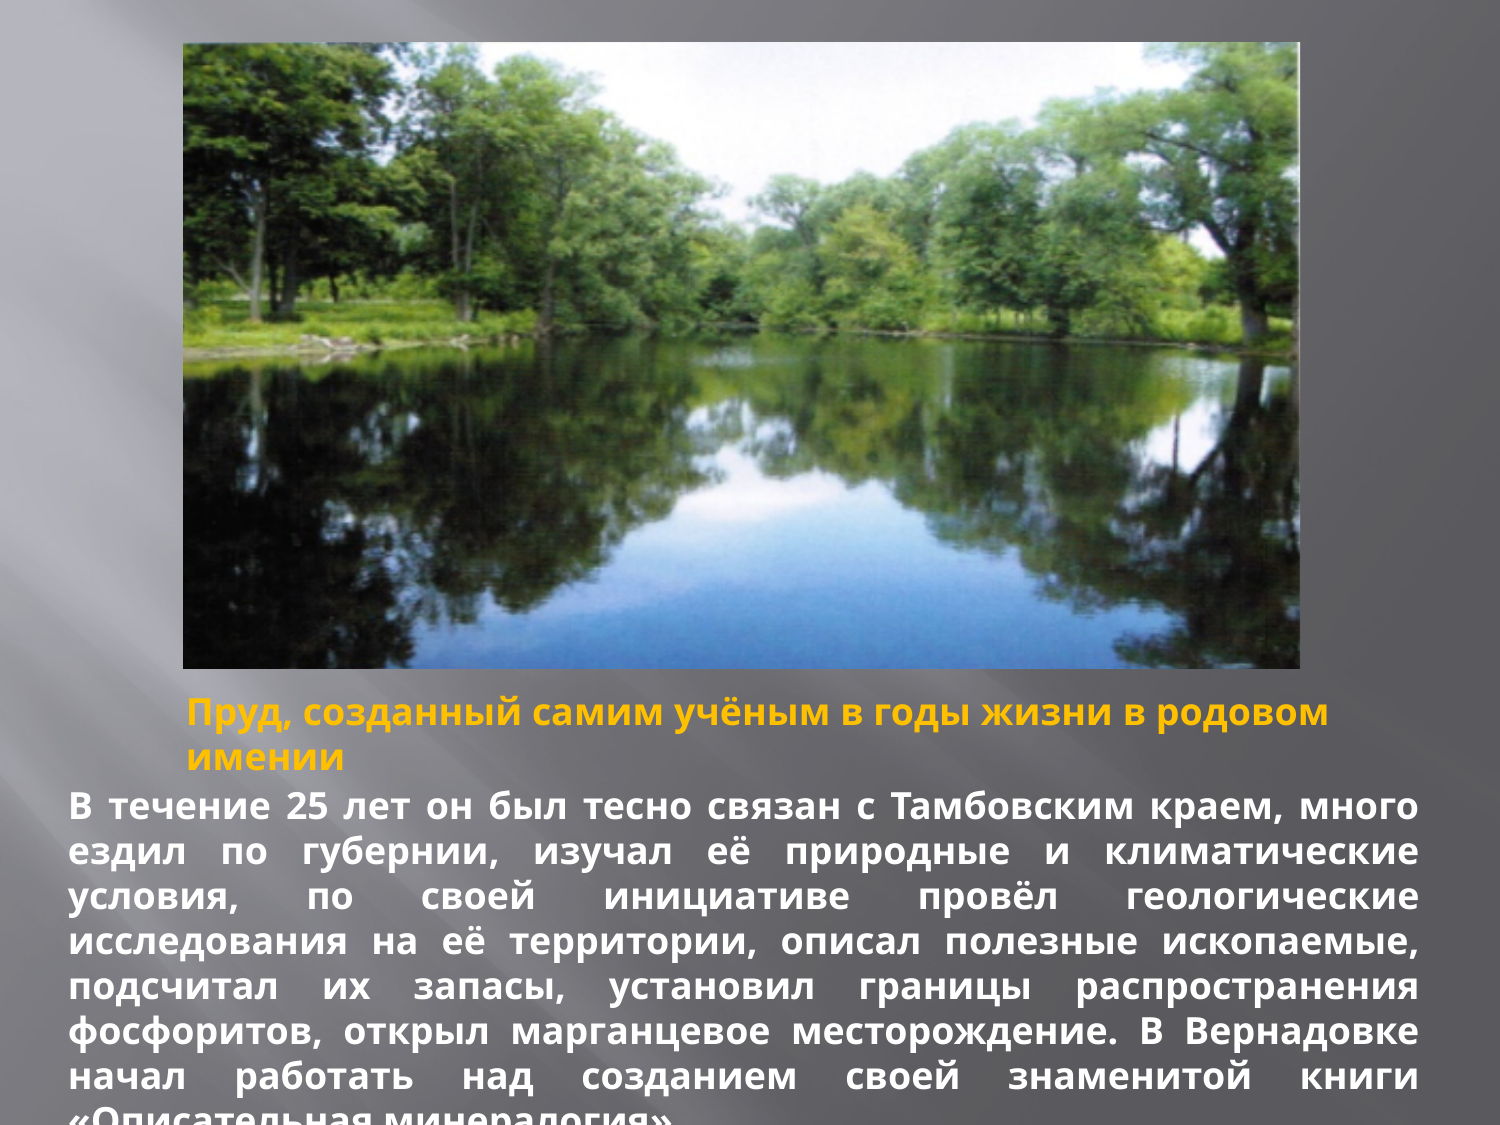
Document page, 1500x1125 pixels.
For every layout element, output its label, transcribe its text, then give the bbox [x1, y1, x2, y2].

picture [182, 42, 1301, 670]
text_box Пруд, созданный самим учёным в годы жизни в родовом имении [171, 680, 1365, 786]
text_box В течение 25 лет он был тесно связан с Тамбовским краем, много ездил по губернии, изучал её природные и климатические условия, по своей инициативе провёл геологические исследования на её территории, описал полезные ископаемые, подсчитал их запасы, установил границы распространения фосфоритов, открыл марганцевое месторождение. В Вернадовке начал работать над созданием своей знаменитой книги «Описательная минералогия». [53, 775, 1436, 1125]
